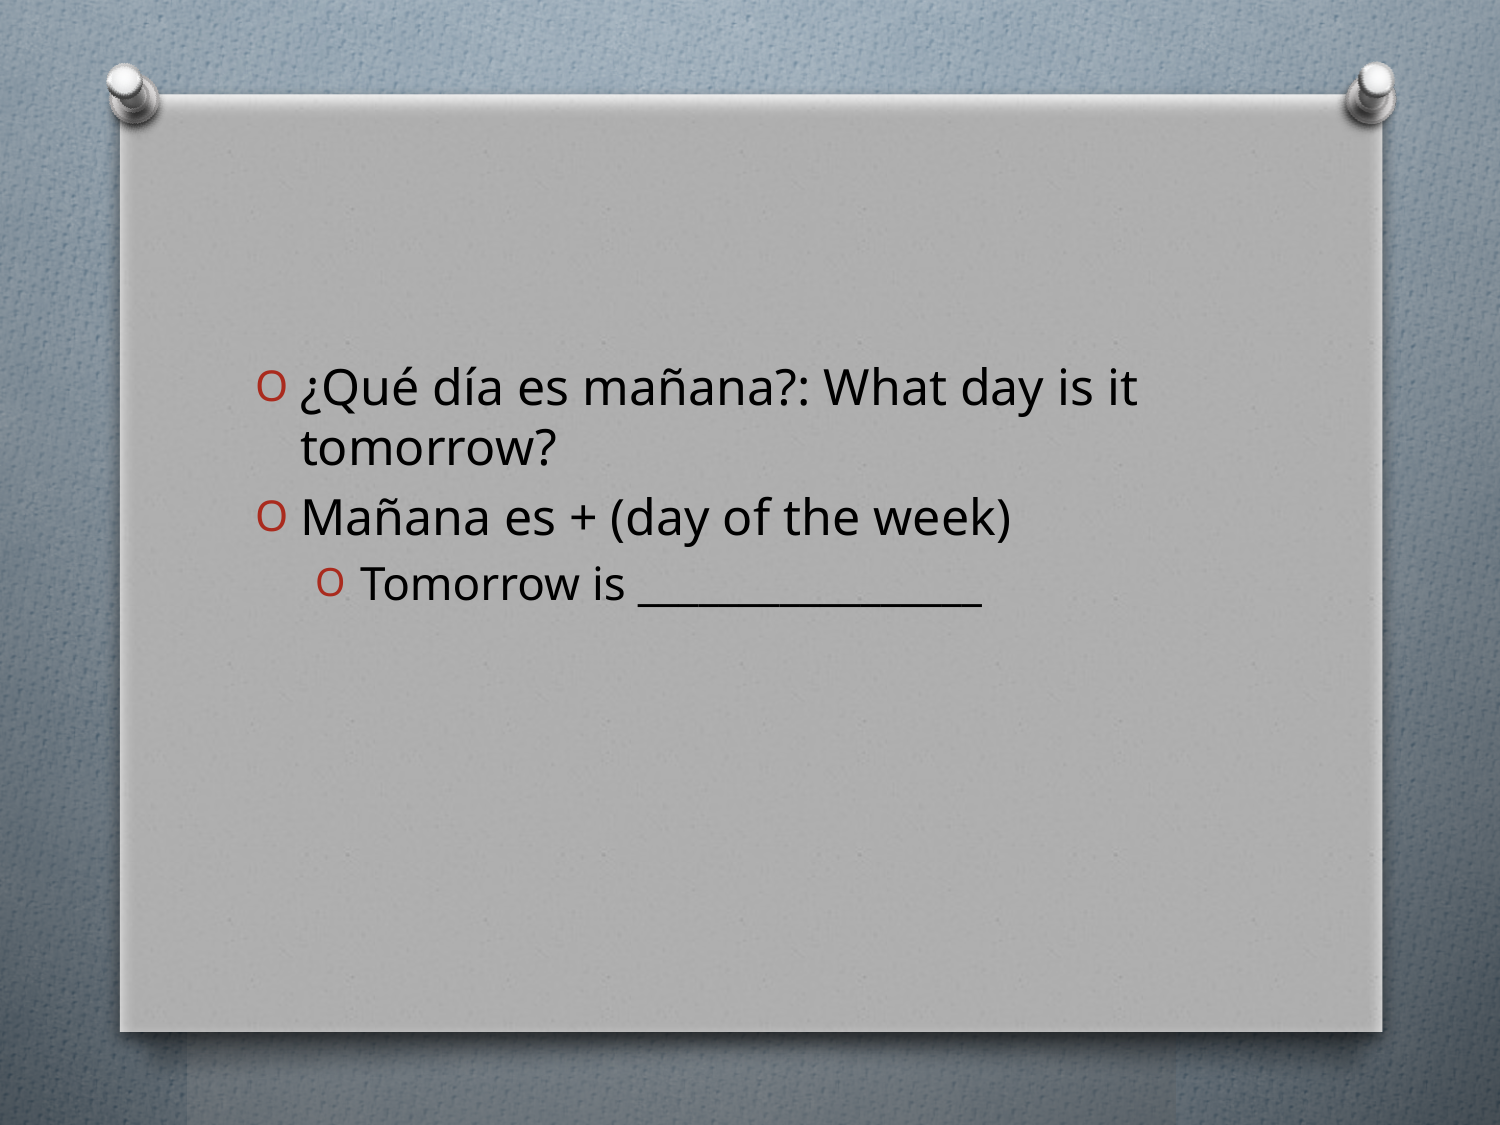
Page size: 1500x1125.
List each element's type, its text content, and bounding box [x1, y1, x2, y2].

list ¿Qué día es mañana?: What day is it tomorrow? Mañana es + (day of the week) Tomorrow is _________________ [240, 347, 1257, 939]
picture [1317, 35, 1439, 156]
picture [75, 29, 198, 153]
